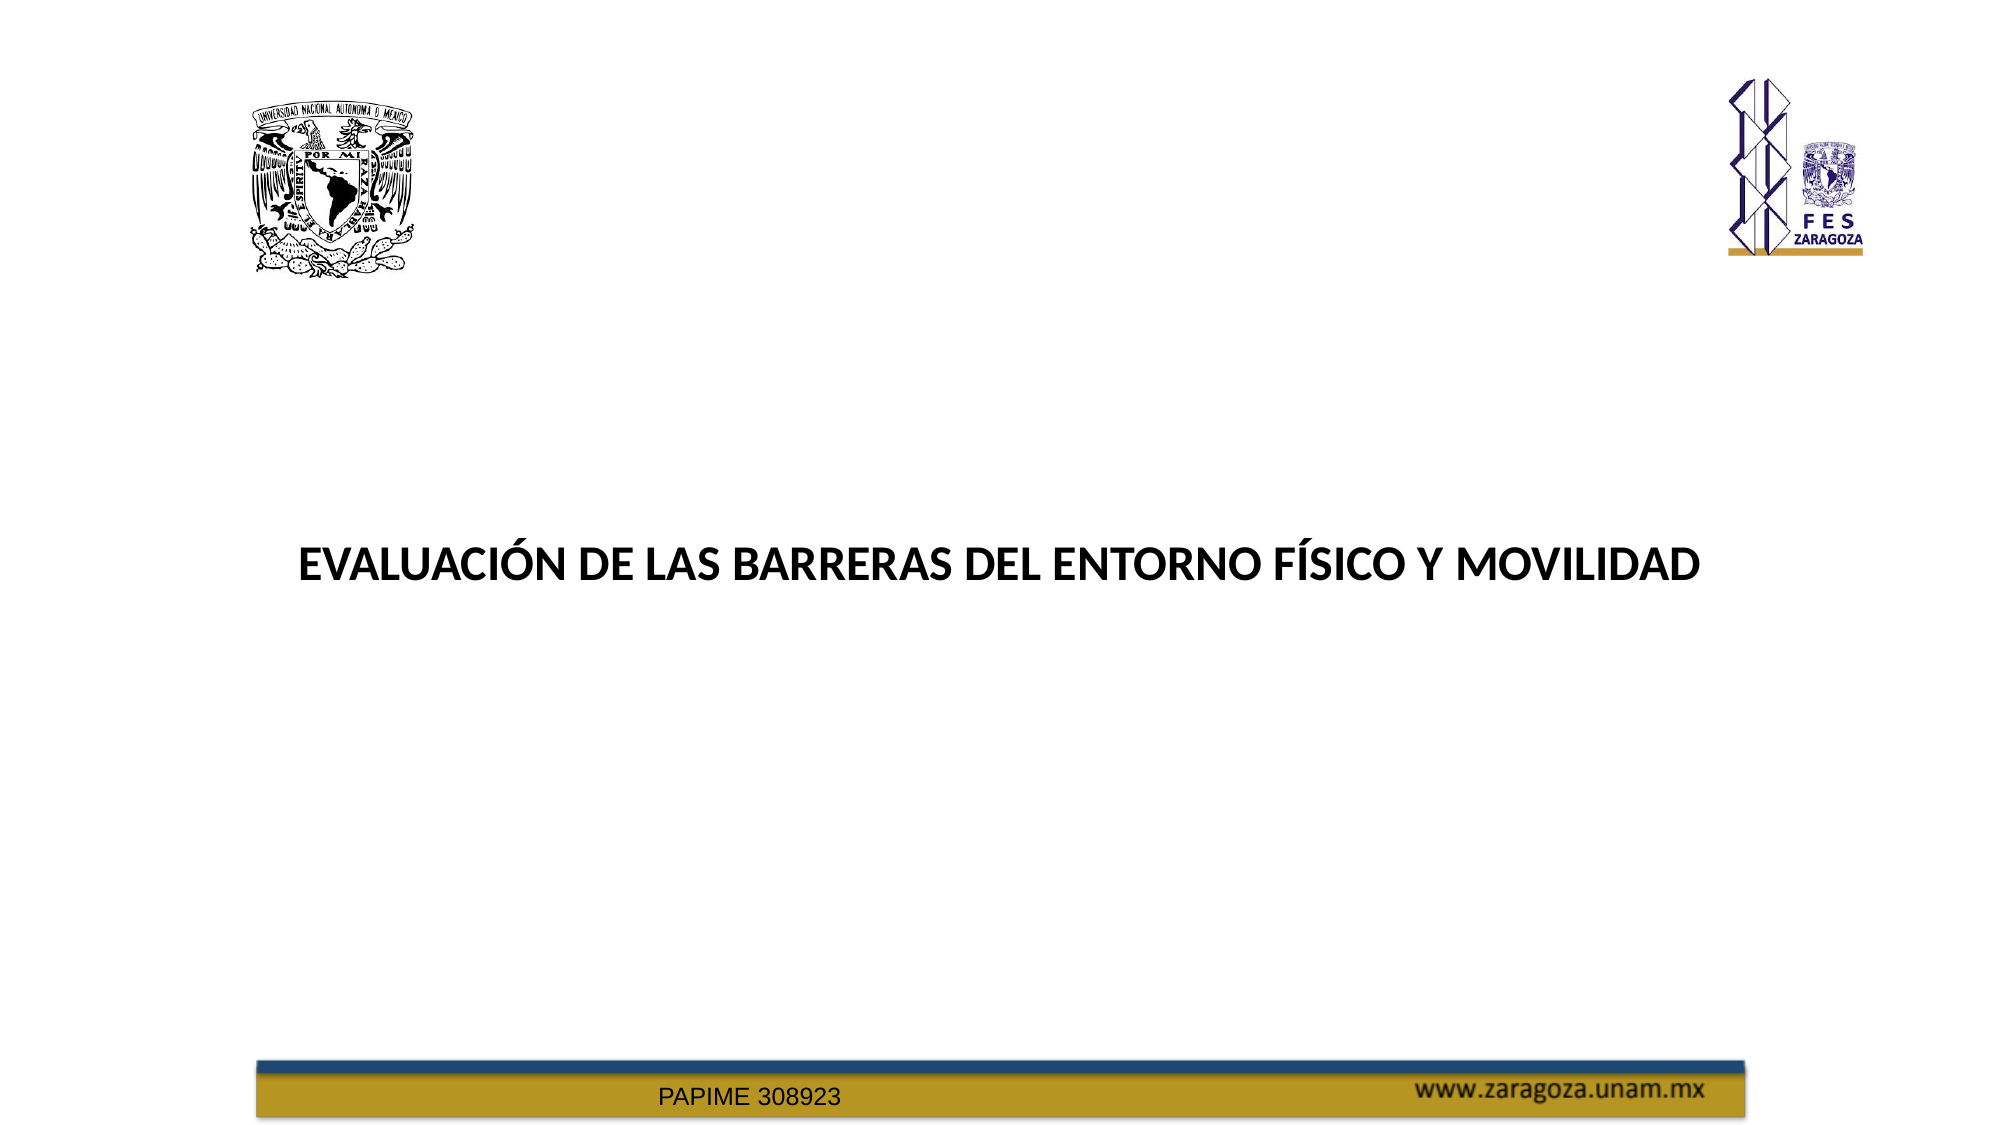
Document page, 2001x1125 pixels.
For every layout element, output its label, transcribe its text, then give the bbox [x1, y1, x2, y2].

picture [249, 1056, 1750, 1125]
picture [249, 100, 414, 278]
picture [1728, 78, 1863, 256]
text_box EVALUACIÓN DE LAS BARRERAS DEL ENTORNO FÍSICO Y MOVILIDAD [137, 299, 1863, 1014]
